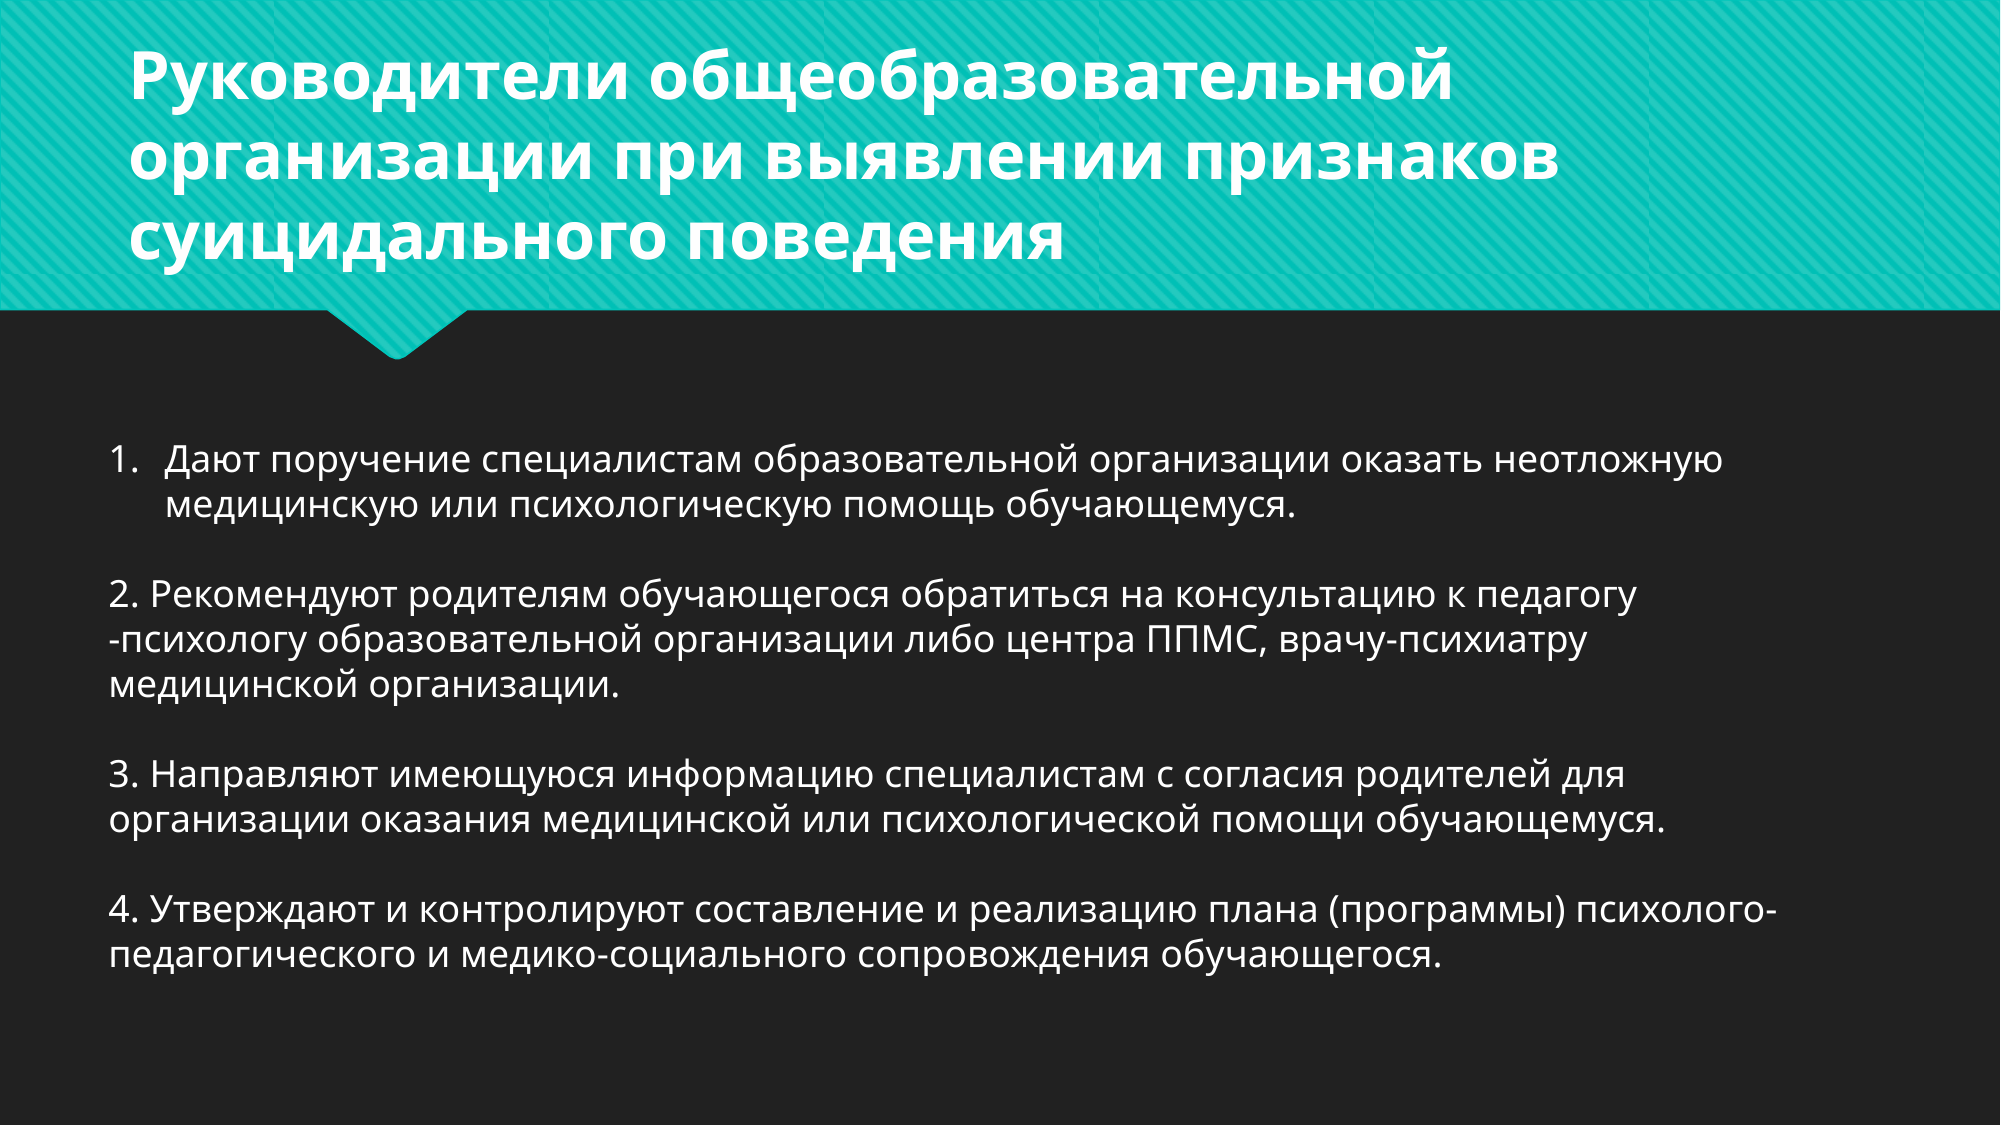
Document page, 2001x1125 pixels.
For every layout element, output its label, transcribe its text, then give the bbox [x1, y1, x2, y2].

picture [1, 1, 1999, 357]
text_box Дают поручение специалистам образовательной организации оказать неотложную медицинскую или психологическую помощь обучающемуся. 2. Рекомендуют родителям обучающегося обратиться на консультацию к педагогу -психологу образовательной организации либо центра ППМС, врачу-психиатру медицинской организации. 3. Направляют имеющуюся информацию специалистам с согласия родителей для организации оказания медицинской или психологической помощи обучающемуся. 4. Утверждают и контролируют составление и реализацию плана (программы) психолого- педагогического и медико-социального сопровождения обучающегося. [93, 427, 1855, 983]
text_box Руководители общеобразовательной организации при выявлении признаков суицидального поведения [113, 25, 1912, 281]
